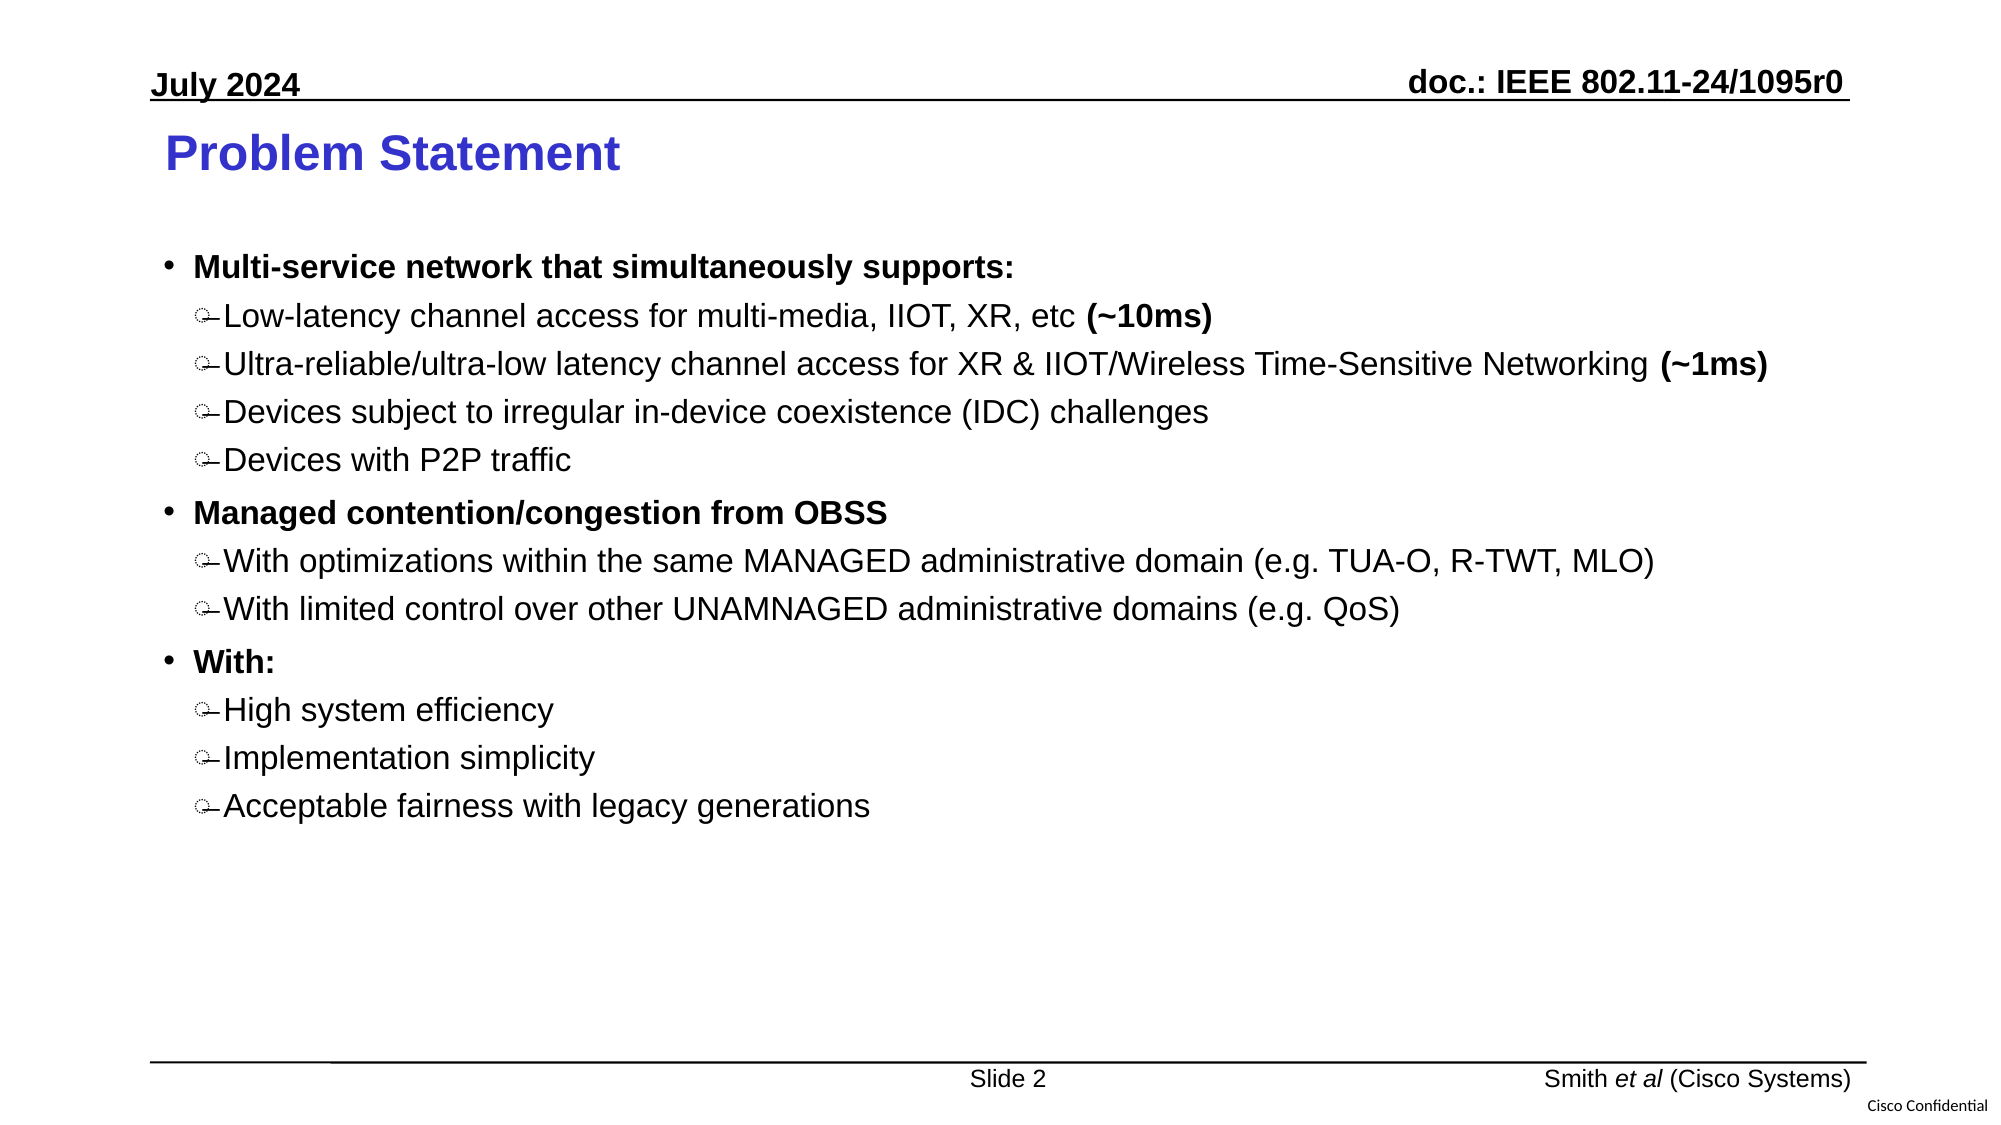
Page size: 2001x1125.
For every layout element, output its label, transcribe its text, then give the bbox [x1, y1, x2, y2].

list Multi-service network that simultaneously supports: Low-latency channel access for multi-media, IIOT, XR, etc (~10ms) Ultra-reliable/ultra-low latency channel access for XR & IIOT/Wireless Time-Sensitive Networking (~1ms) Devices subject to irregular in-device coexistence (IDC) challenges Devices with P2P traffic Managed contention/congestion from OBSS With optimizations within the same MANAGED administrative domain (e.g. TUA-O, R-TWT, MLO) With limited control over other UNAMNAGED administrative domains (e.g. QoS) With: High system efficiency Implementation simplicity Acceptable fairness with legacy generations [148, 237, 1849, 1006]
slide_number Slide 2 [961, 1061, 1056, 1093]
footer Smith et al (Cisco Systems) [1233, 1062, 1867, 1093]
title Problem Statement [150, 112, 1850, 288]
